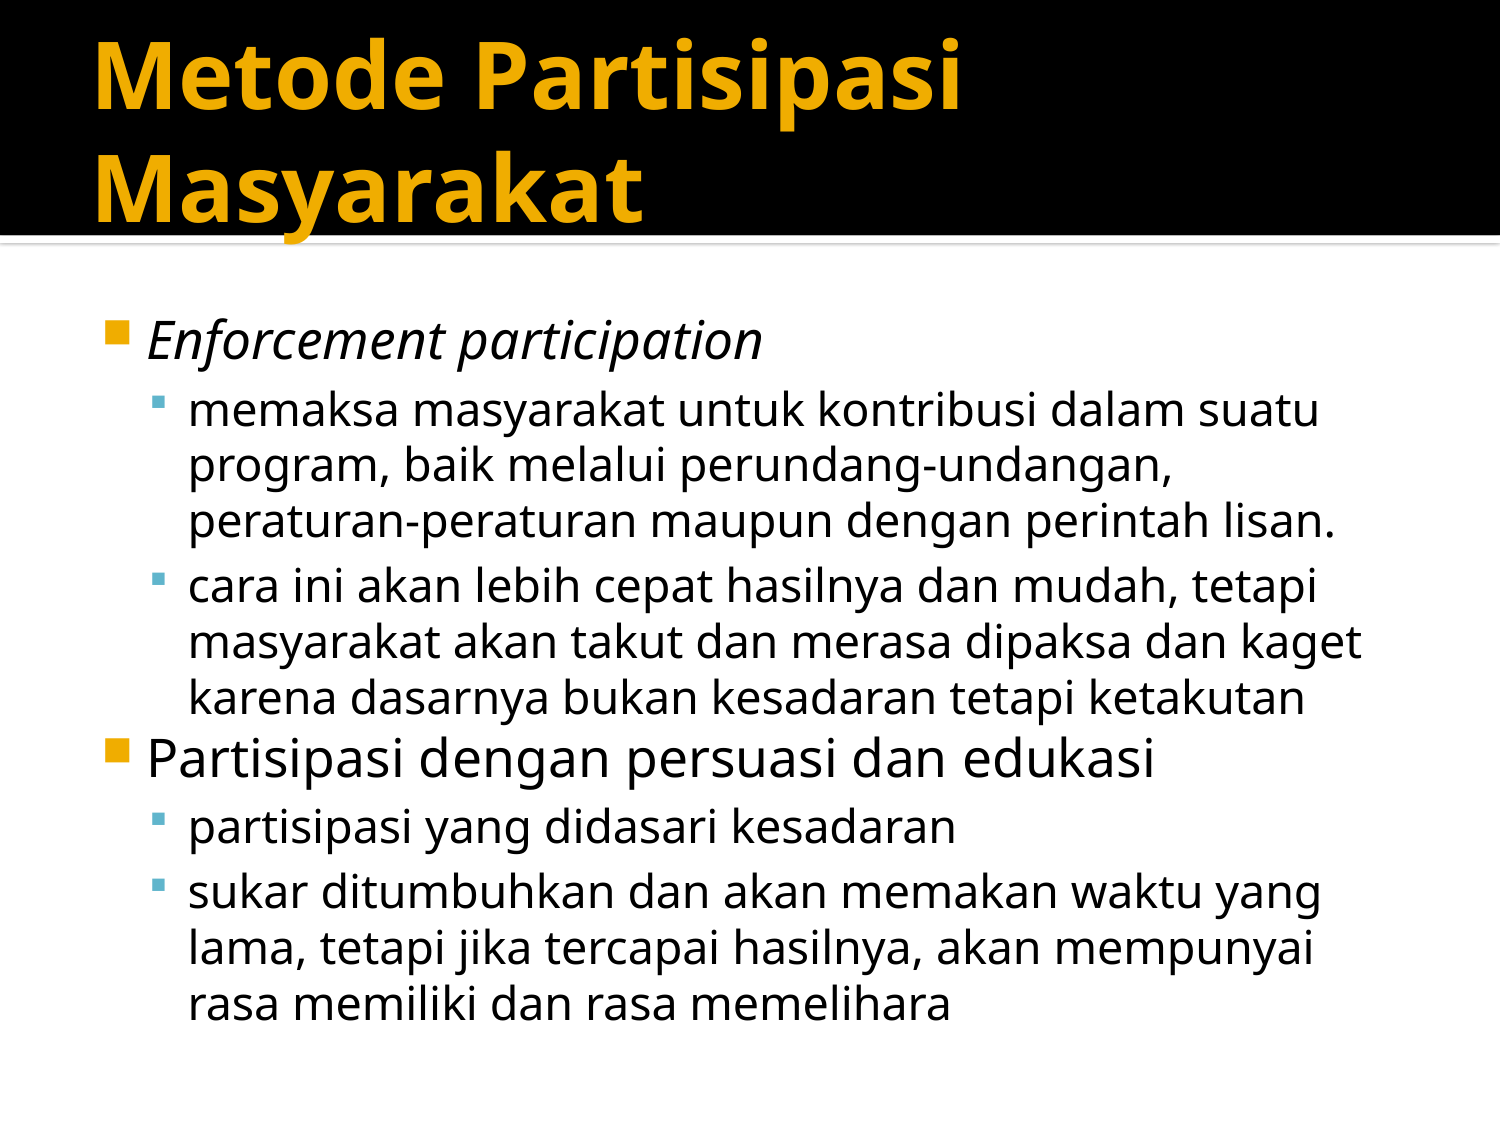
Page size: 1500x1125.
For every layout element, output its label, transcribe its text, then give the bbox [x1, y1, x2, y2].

title Metode Partisipasi Masyarakat [75, 25, 1425, 231]
list Enforcement participation memaksa masyarakat untuk kontribusi dalam suatu program, baik melalui perundang-undangan, peraturan-peraturan maupun dengan perintah lisan. cara ini akan lebih cepat hasilnya dan mudah, tetapi masyarakat akan takut dan merasa dipaksa dan kaget karena dasarnya bukan kesadaran tetapi ketakutan Partisipasi dengan persuasi dan edukasi partisipasi yang didasari kesadaran sukar ditumbuhkan dan akan memakan waktu yang lama, tetapi jika tercapai hasilnya, akan mempunyai rasa memiliki dan rasa memelihara [75, 291, 1425, 1050]
